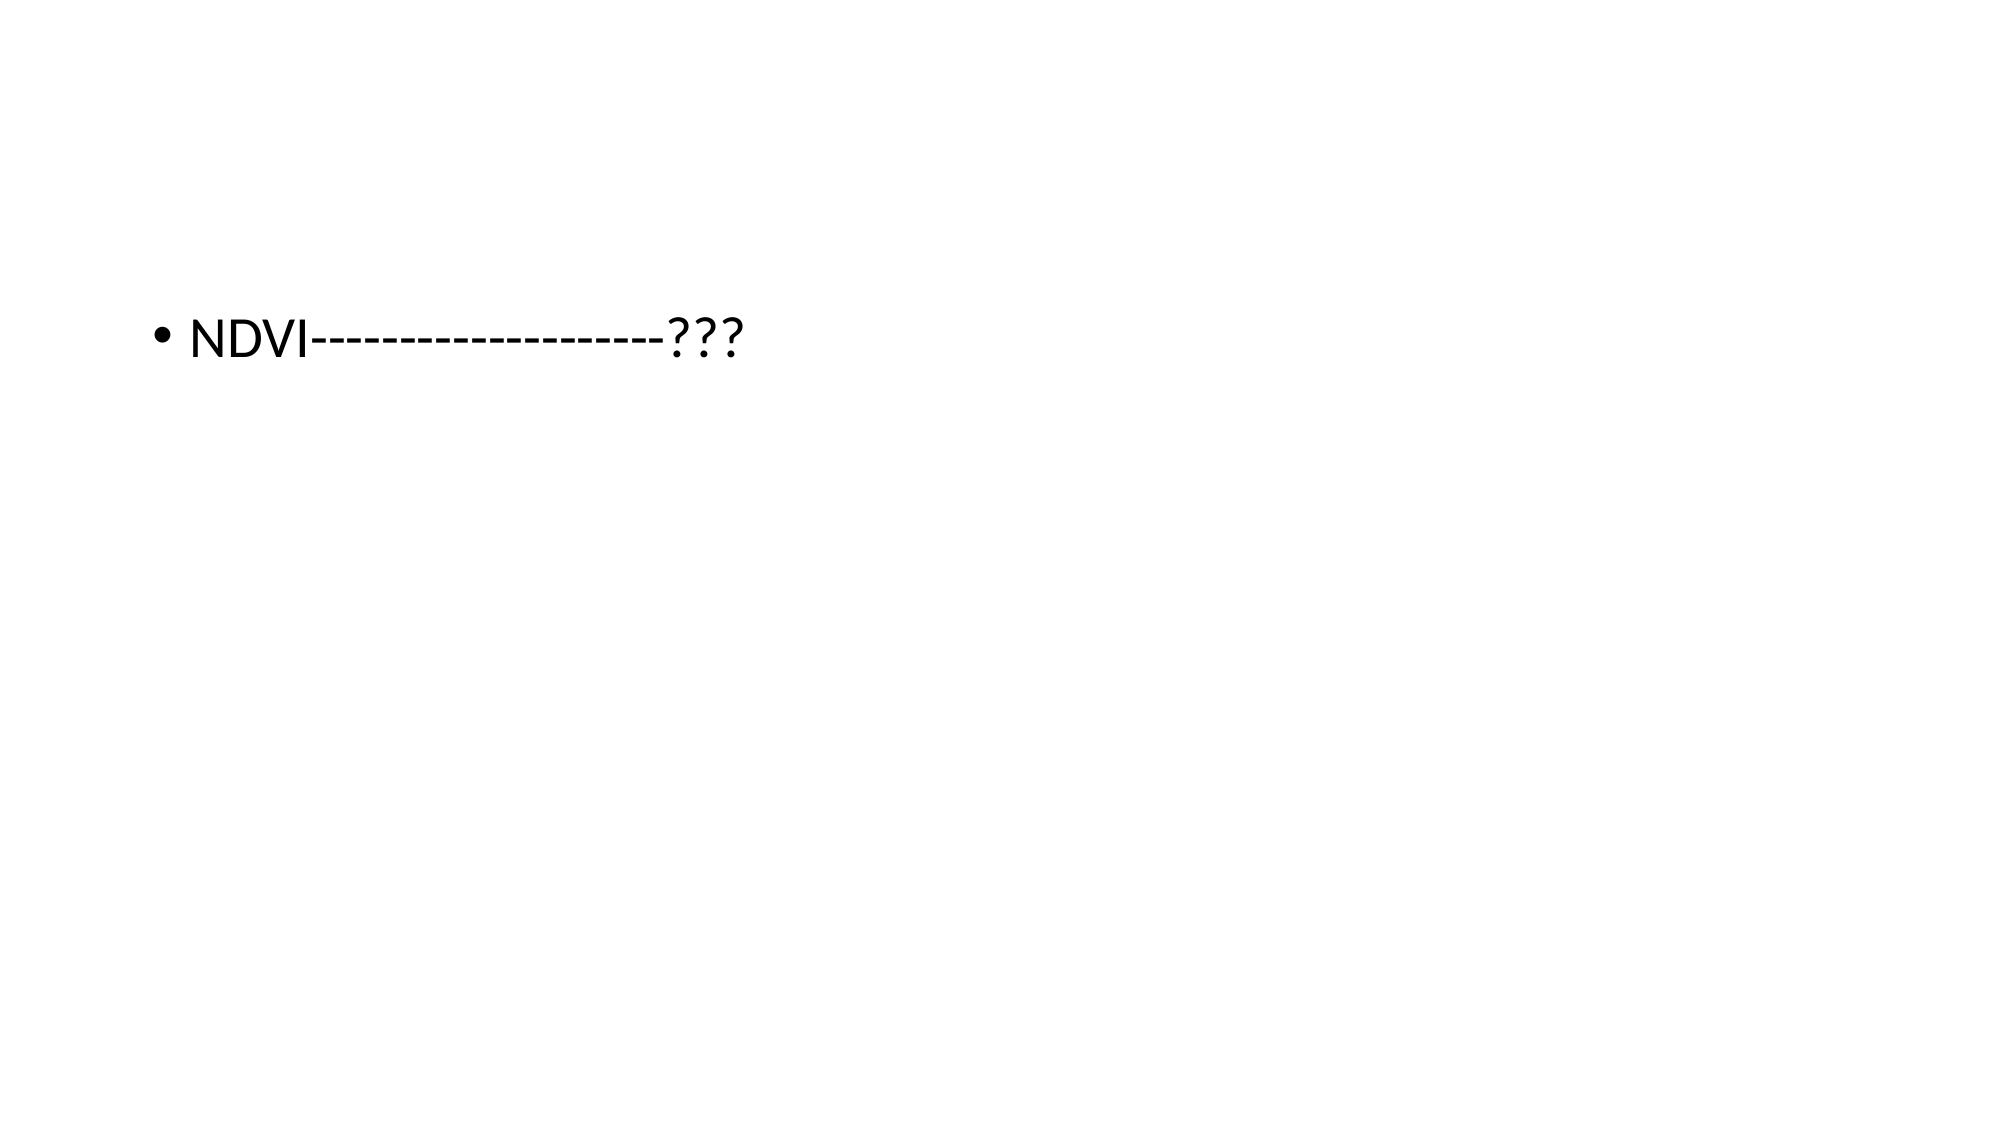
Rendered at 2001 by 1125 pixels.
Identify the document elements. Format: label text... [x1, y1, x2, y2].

list NDVI--------------------??? [137, 299, 1863, 1014]
